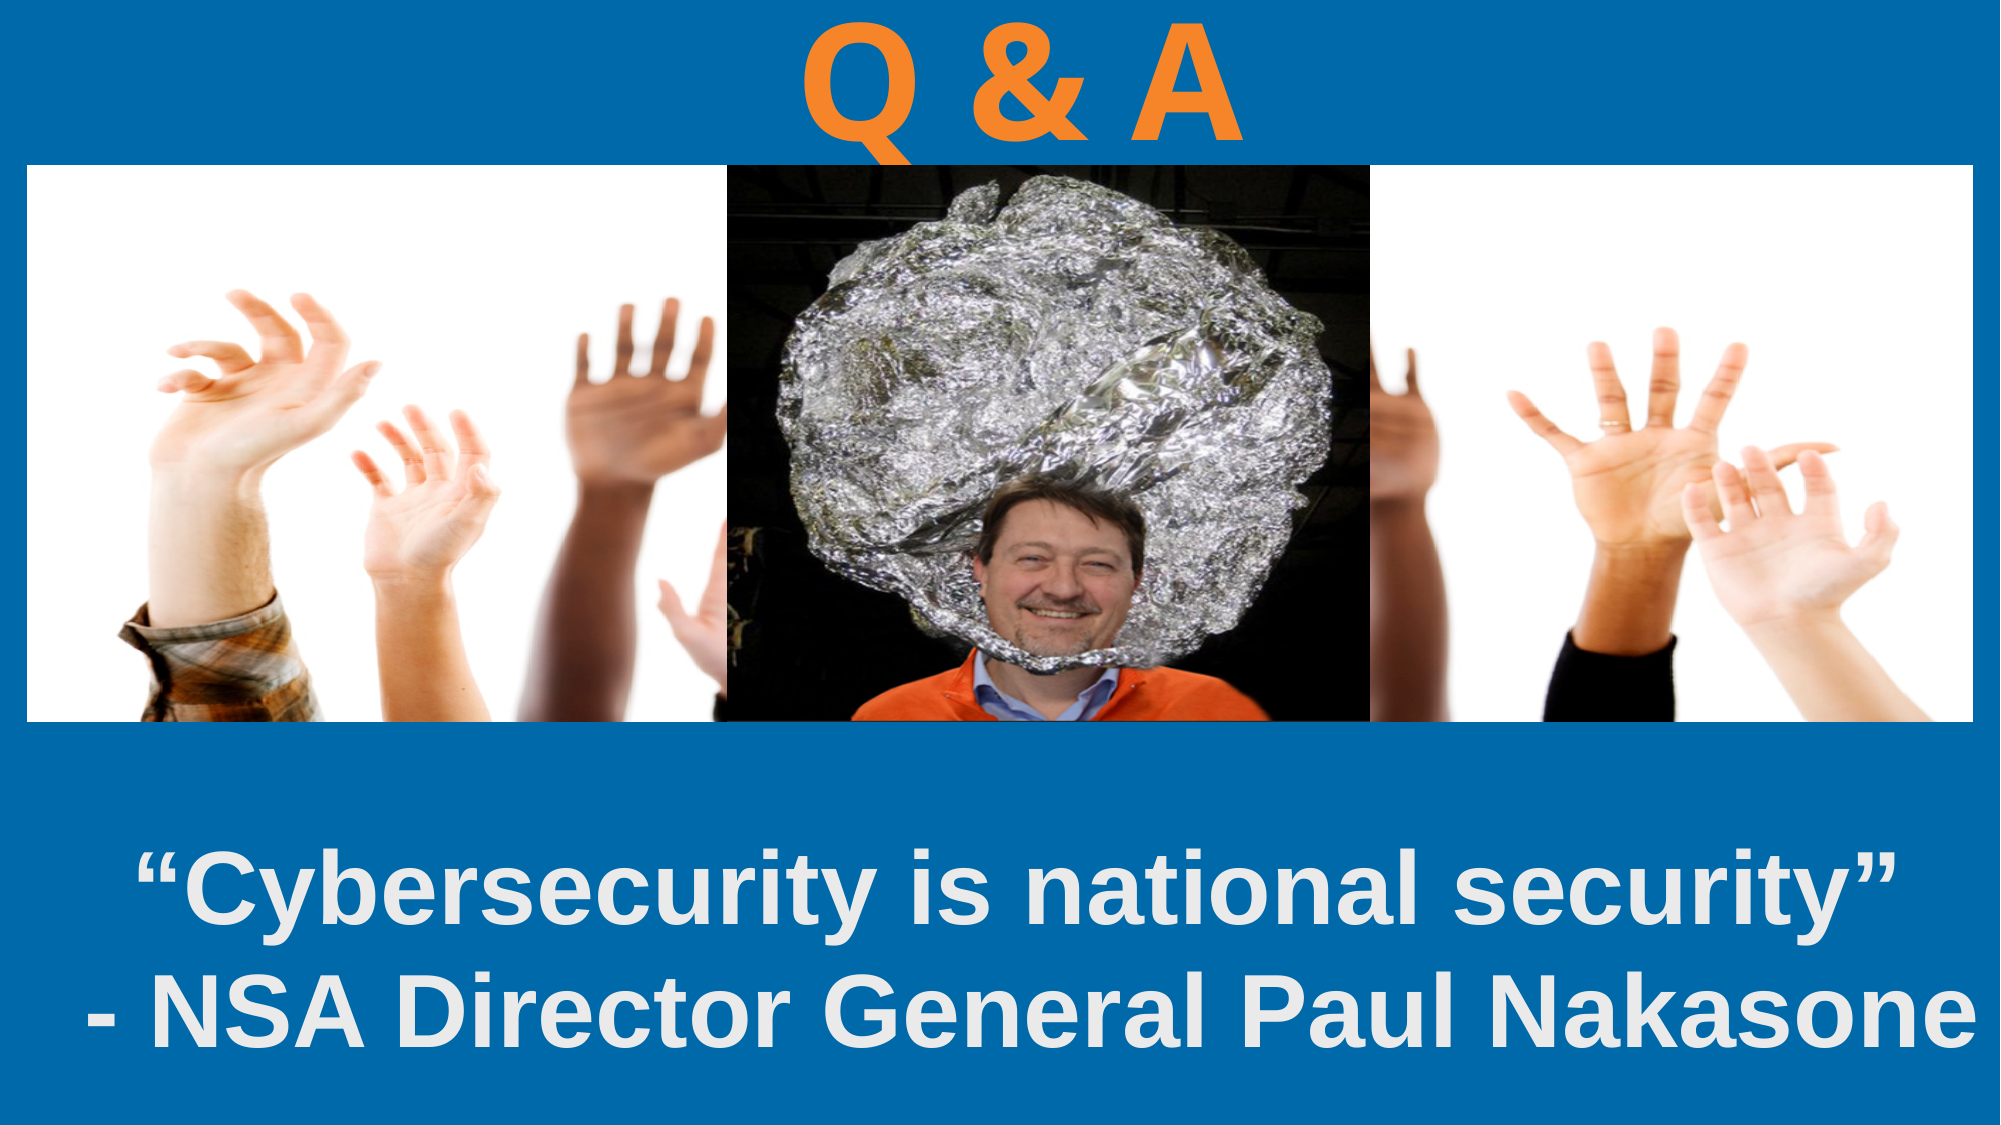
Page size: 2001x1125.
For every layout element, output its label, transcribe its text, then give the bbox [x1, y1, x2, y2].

text_box “Cybersecurity is national security” - NSA Director General Paul Nakasone [0, 827, 2000, 1125]
picture [26, 165, 1974, 722]
text_box Q & A [0, 0, 2000, 182]
